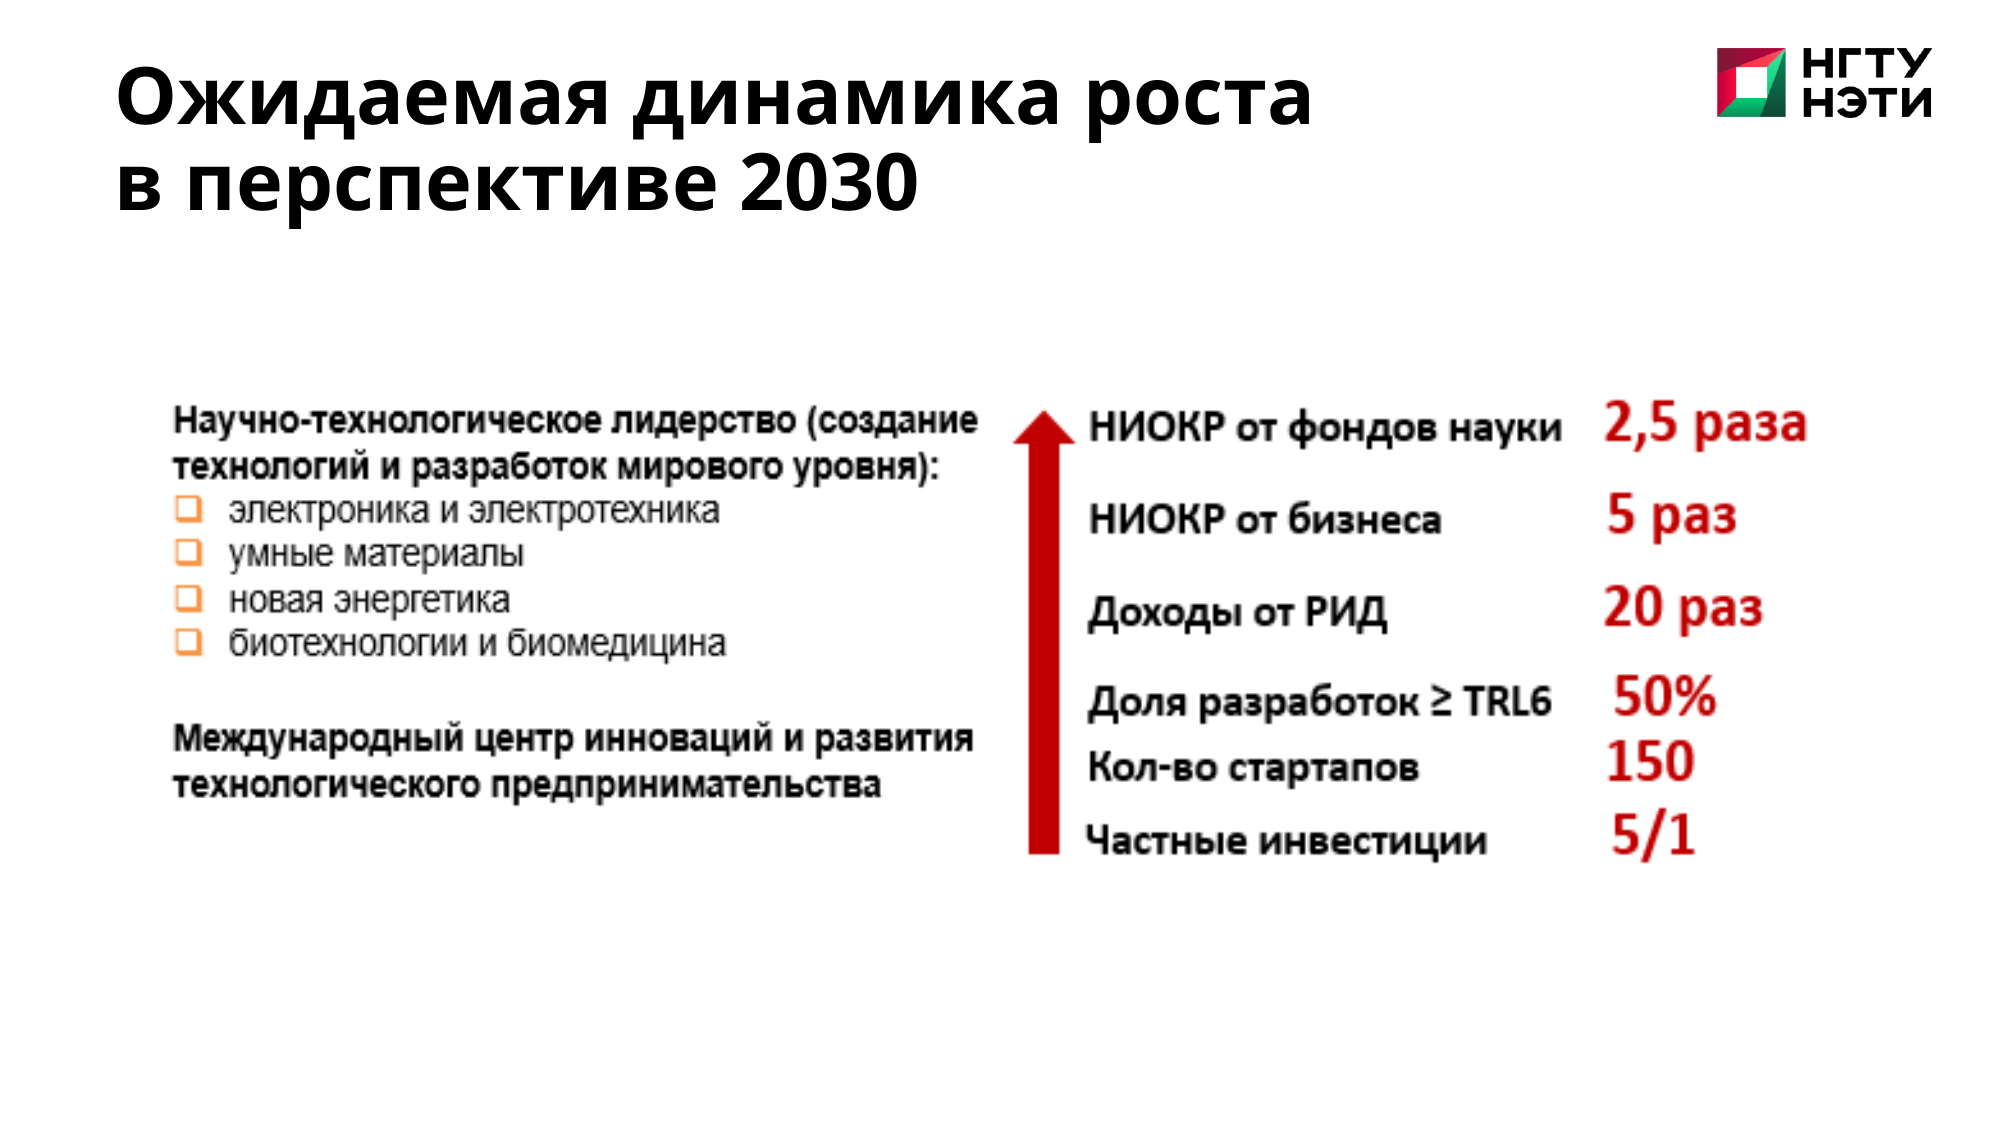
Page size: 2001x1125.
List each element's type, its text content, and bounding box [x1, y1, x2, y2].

title Ожидаемая динамика роста в перспективе 2030 [99, 33, 1562, 251]
picture [1717, 48, 1932, 118]
picture [123, 344, 1854, 915]
